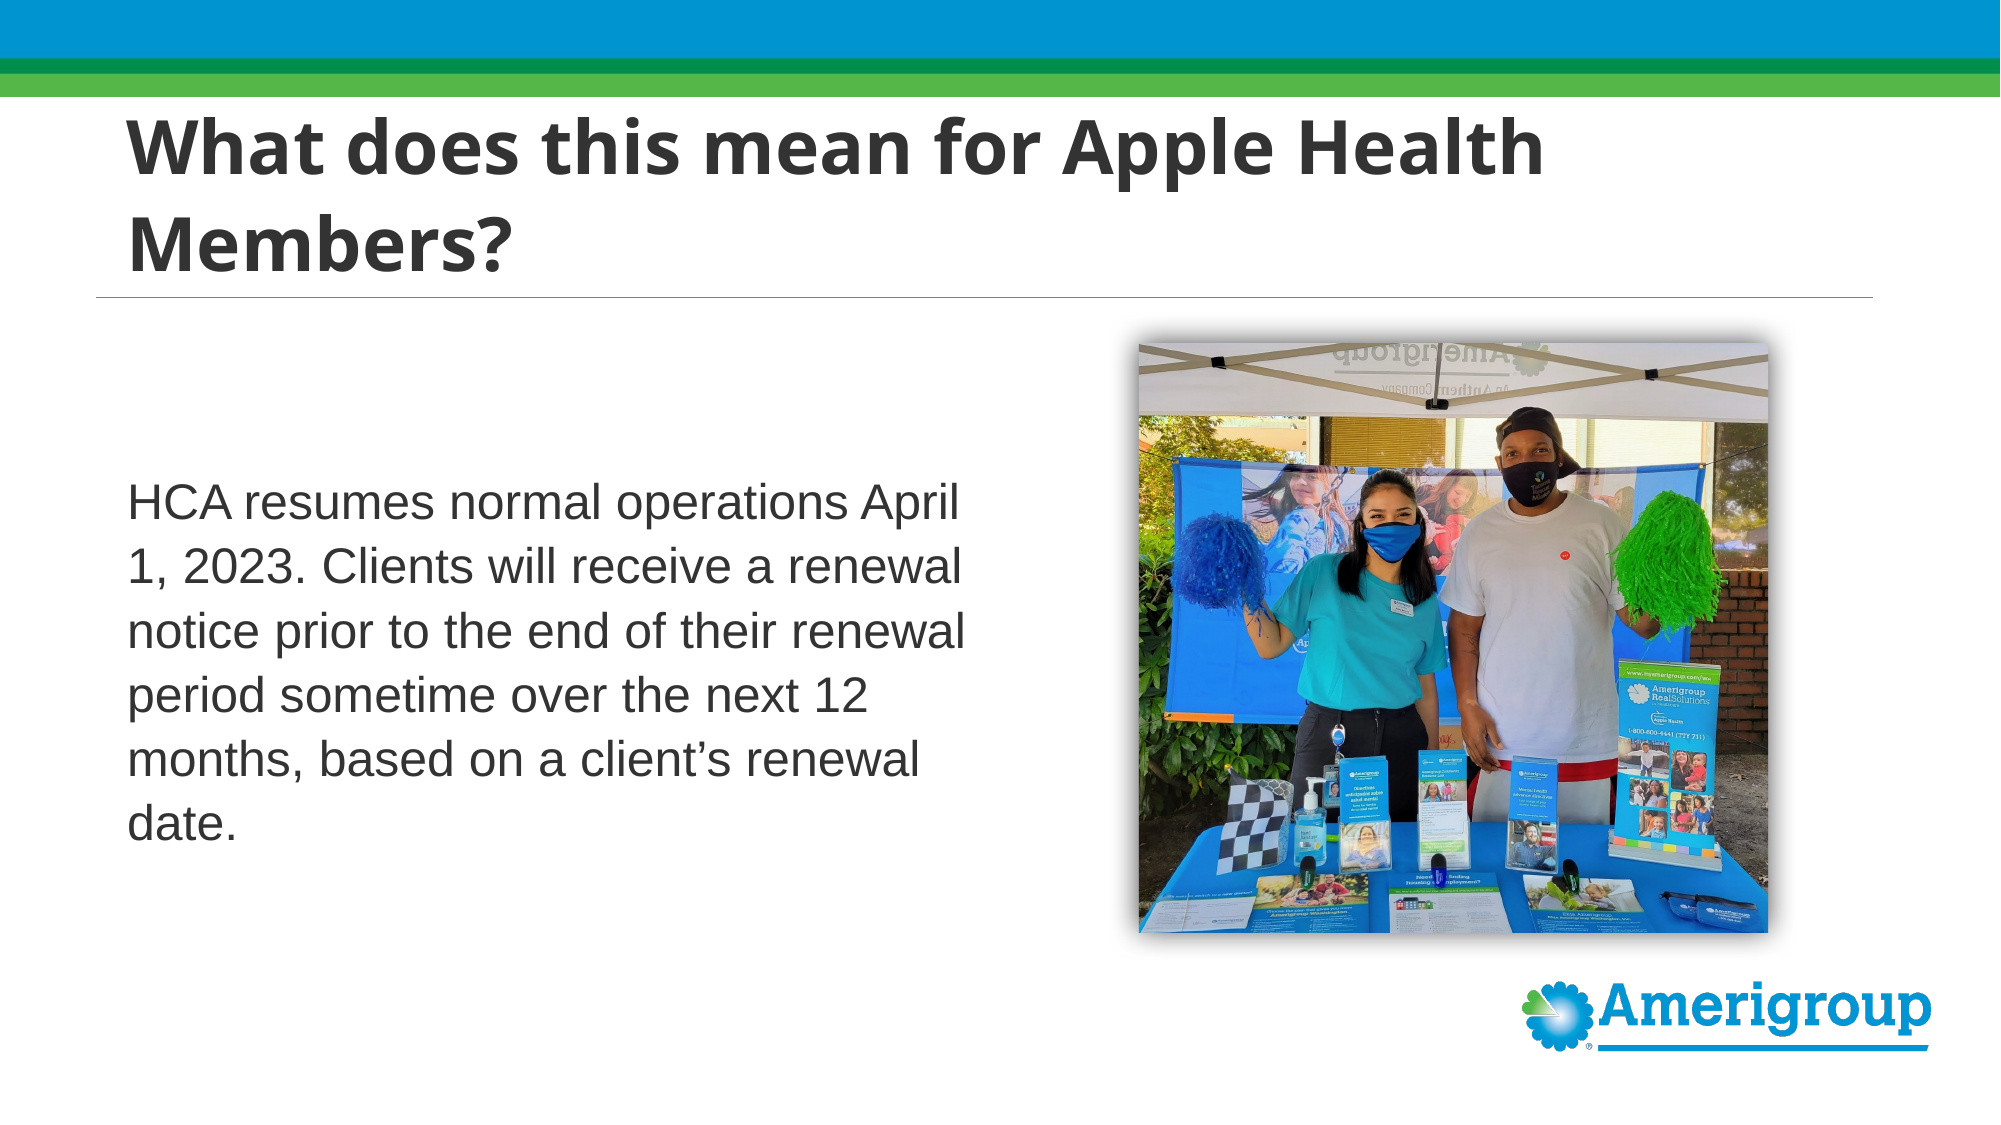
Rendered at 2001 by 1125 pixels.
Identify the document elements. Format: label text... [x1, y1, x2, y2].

title What does this mean for Apple Health Members? [111, 76, 1889, 294]
picture [1564, 981, 1931, 1052]
picture [1910, 1000, 1922, 1019]
list HCA resumes normal operations April 1, 2023. Clients will receive a renewal notice prior to the end of their renewal period sometime over the next 12 months, based on a client’s renewal date. [112, 316, 1000, 1000]
picture [1138, 343, 1769, 933]
picture [0, 58, 2000, 97]
picture [1521, 981, 1579, 1052]
